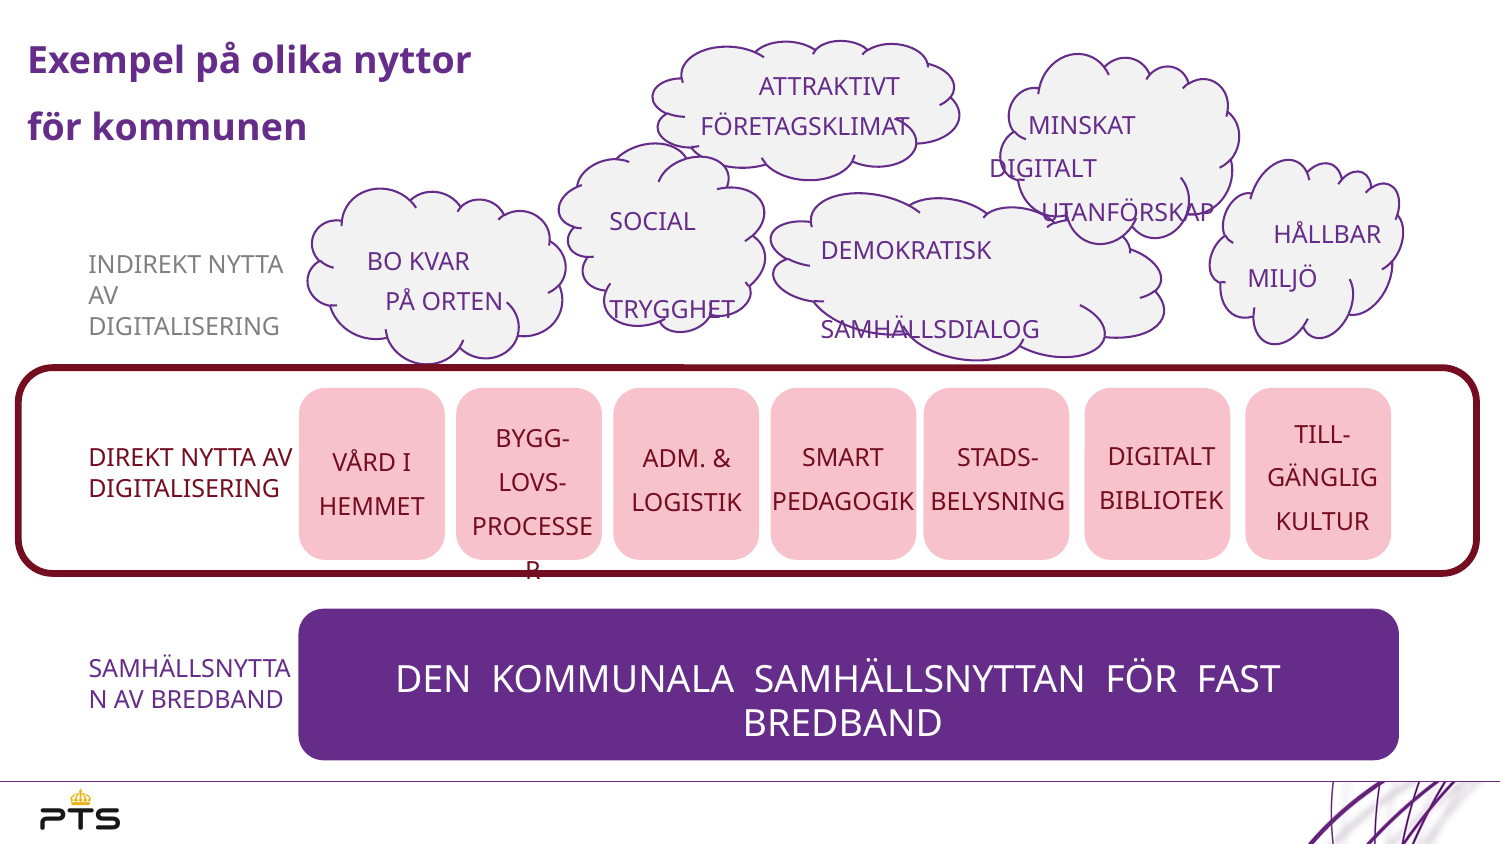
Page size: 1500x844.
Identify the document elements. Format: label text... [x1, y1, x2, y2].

text_box DEN KOMMUNALA SAMHÄLLSNYTTAN FÖR FAST BREDBAND [336, 656, 1350, 697]
text_box [1400, 218, 1404, 249]
title Exempel på olika nyttor för kommunen [11, 9, 503, 155]
text_box BO KVAR PÅ ORTEN [329, 235, 514, 322]
text_box [1209, 159, 1400, 345]
text_box [298, 608, 1399, 761]
text_box HÅLLBAR MILJÖ [1247, 205, 1400, 300]
text_box SOCIAL TRYGGHET [609, 191, 751, 299]
text_box [558, 143, 750, 333]
text_box [706, 156, 910, 181]
text_box INDIREKT NYTTA AV DIGITALISERING [88, 246, 296, 314]
text_box [751, 192, 766, 285]
text_box [307, 188, 566, 365]
text_box [652, 40, 927, 156]
text_box ATTRAKTIVT FÖRETAGSKLIMAT [700, 61, 986, 156]
text_box [18, 367, 1477, 574]
picture [0, 782, 1500, 844]
text_box DEMOKRATISK SAMHÄLLSDIALOG [820, 225, 1107, 320]
text_box [835, 236, 1165, 361]
text_box [770, 193, 1069, 309]
text_box SAMHÄLLSNYTTAN AV BREDBAND [88, 650, 299, 718]
text_box [1027, 202, 1220, 245]
text_box MINSKAT DIGITALT UTANFÖRSKAP [989, 95, 1226, 202]
text_box [1017, 53, 1240, 194]
